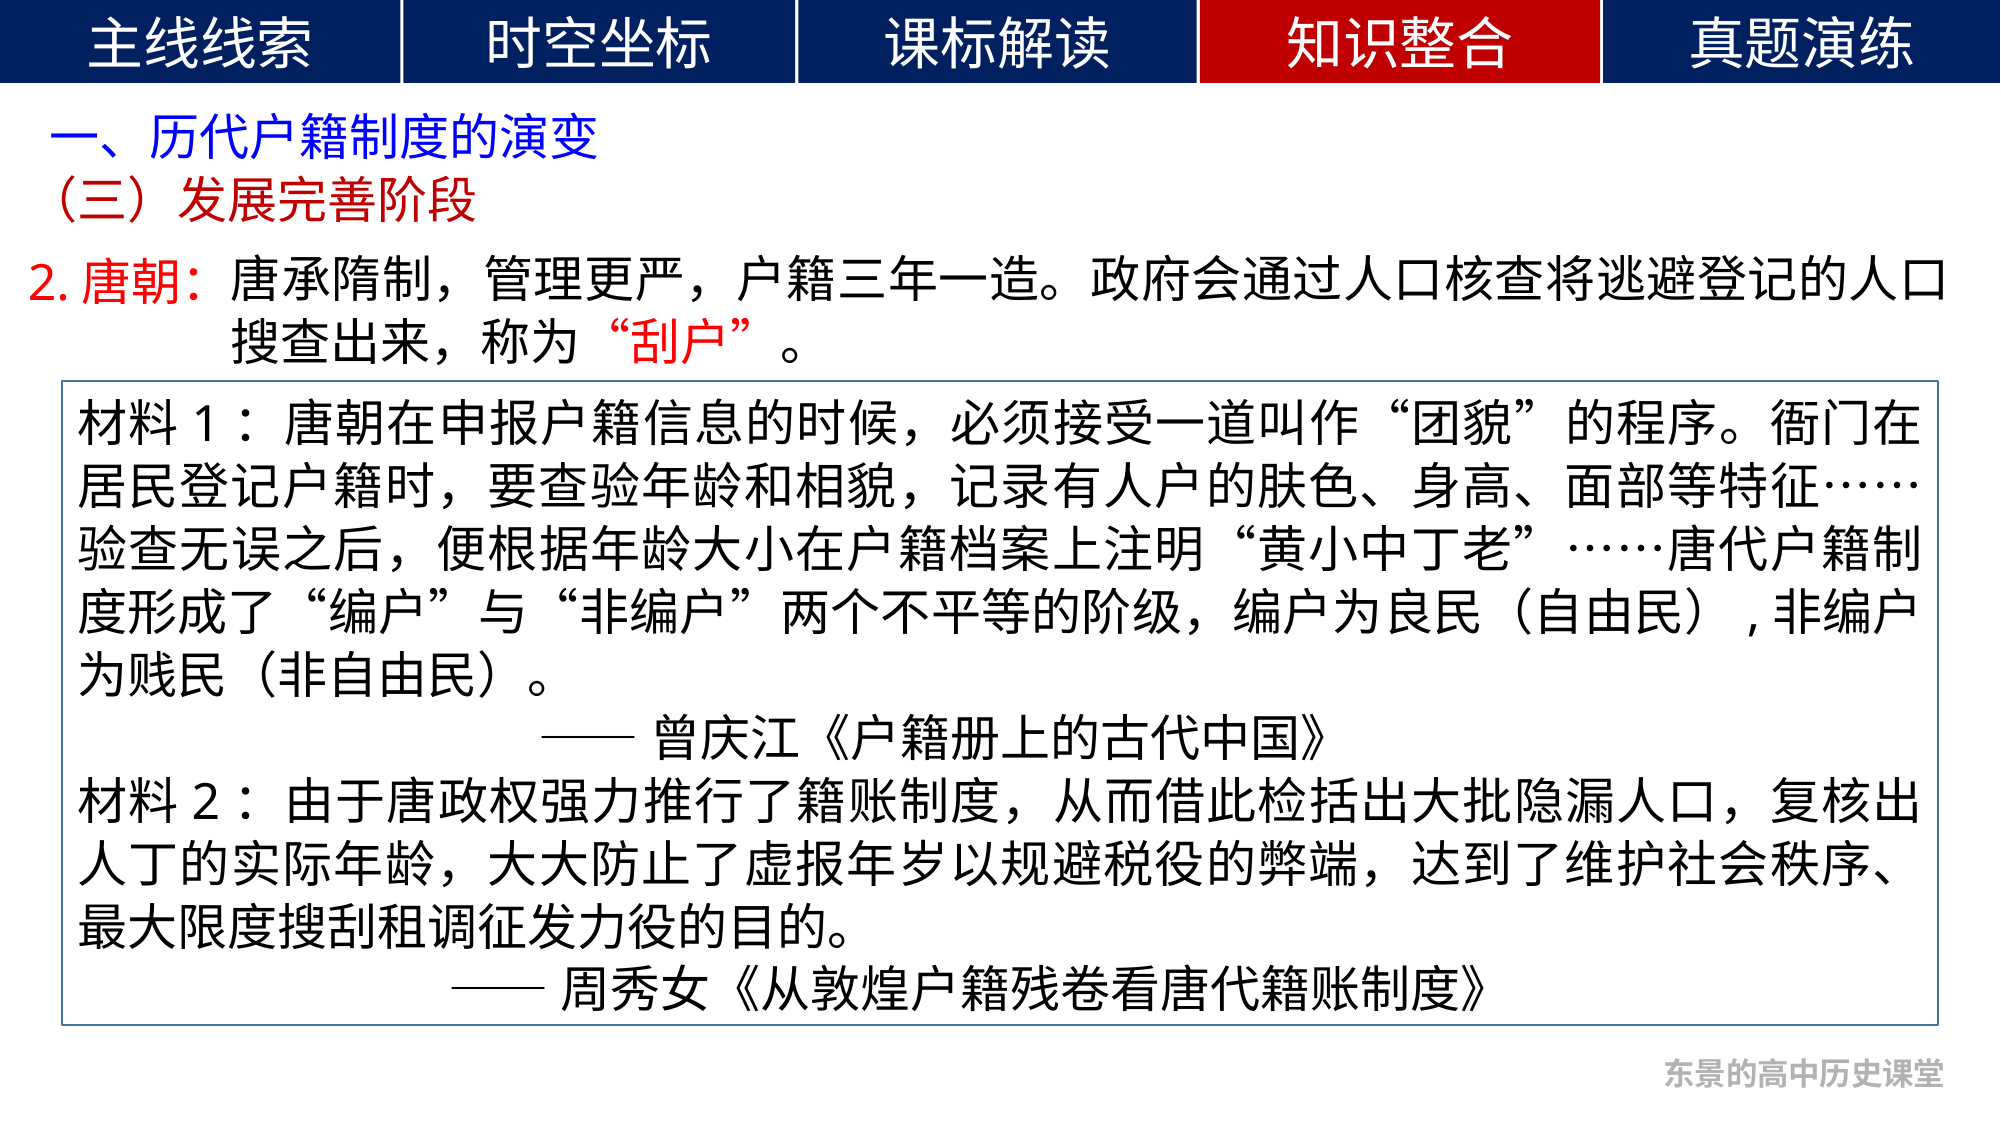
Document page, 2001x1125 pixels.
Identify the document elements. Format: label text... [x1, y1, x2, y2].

text_box 材料1：唐朝在申报户籍信息的时候，必须接受一道叫作“团貌”的程序。衙门在居民登记户籍时，要查验年龄和相貌，记录有人户的肤色、身高、面部等特征……验查无误之后，便根据年龄大小在户籍档案上注明“黄小中丁老”……唐代户籍制度形成了“编户”与“非编户”两个不平等的阶级，编户为良民（自由民）,非编户为贱民（非自由民）。 ——曾庆江《户籍册上的古代中国》 材料2：由于唐政权强力推行了籍账制度，从而借此检括出大批隐漏人口，复核出人丁的实际年龄，大大防止了虚报年岁以规避税役的弊端，达到了维护社会秩序、最大限度搜刮租调征发力役的目的。 ——周秀女《从敦煌户籍残卷看唐代籍账制度》 [62, 381, 1938, 1026]
text_box 一、历代户籍制度的演变 [0, 85, 2000, 173]
text_box （三）发展完善阶段 [13, 173, 512, 237]
text_box 2.唐朝： [13, 230, 241, 318]
text_box 唐承隋制，管理更严，户籍三年一造。政府会通过人口核查将逃避登记的人口搜查出来，称为“刮户”。 [215, 237, 1965, 378]
